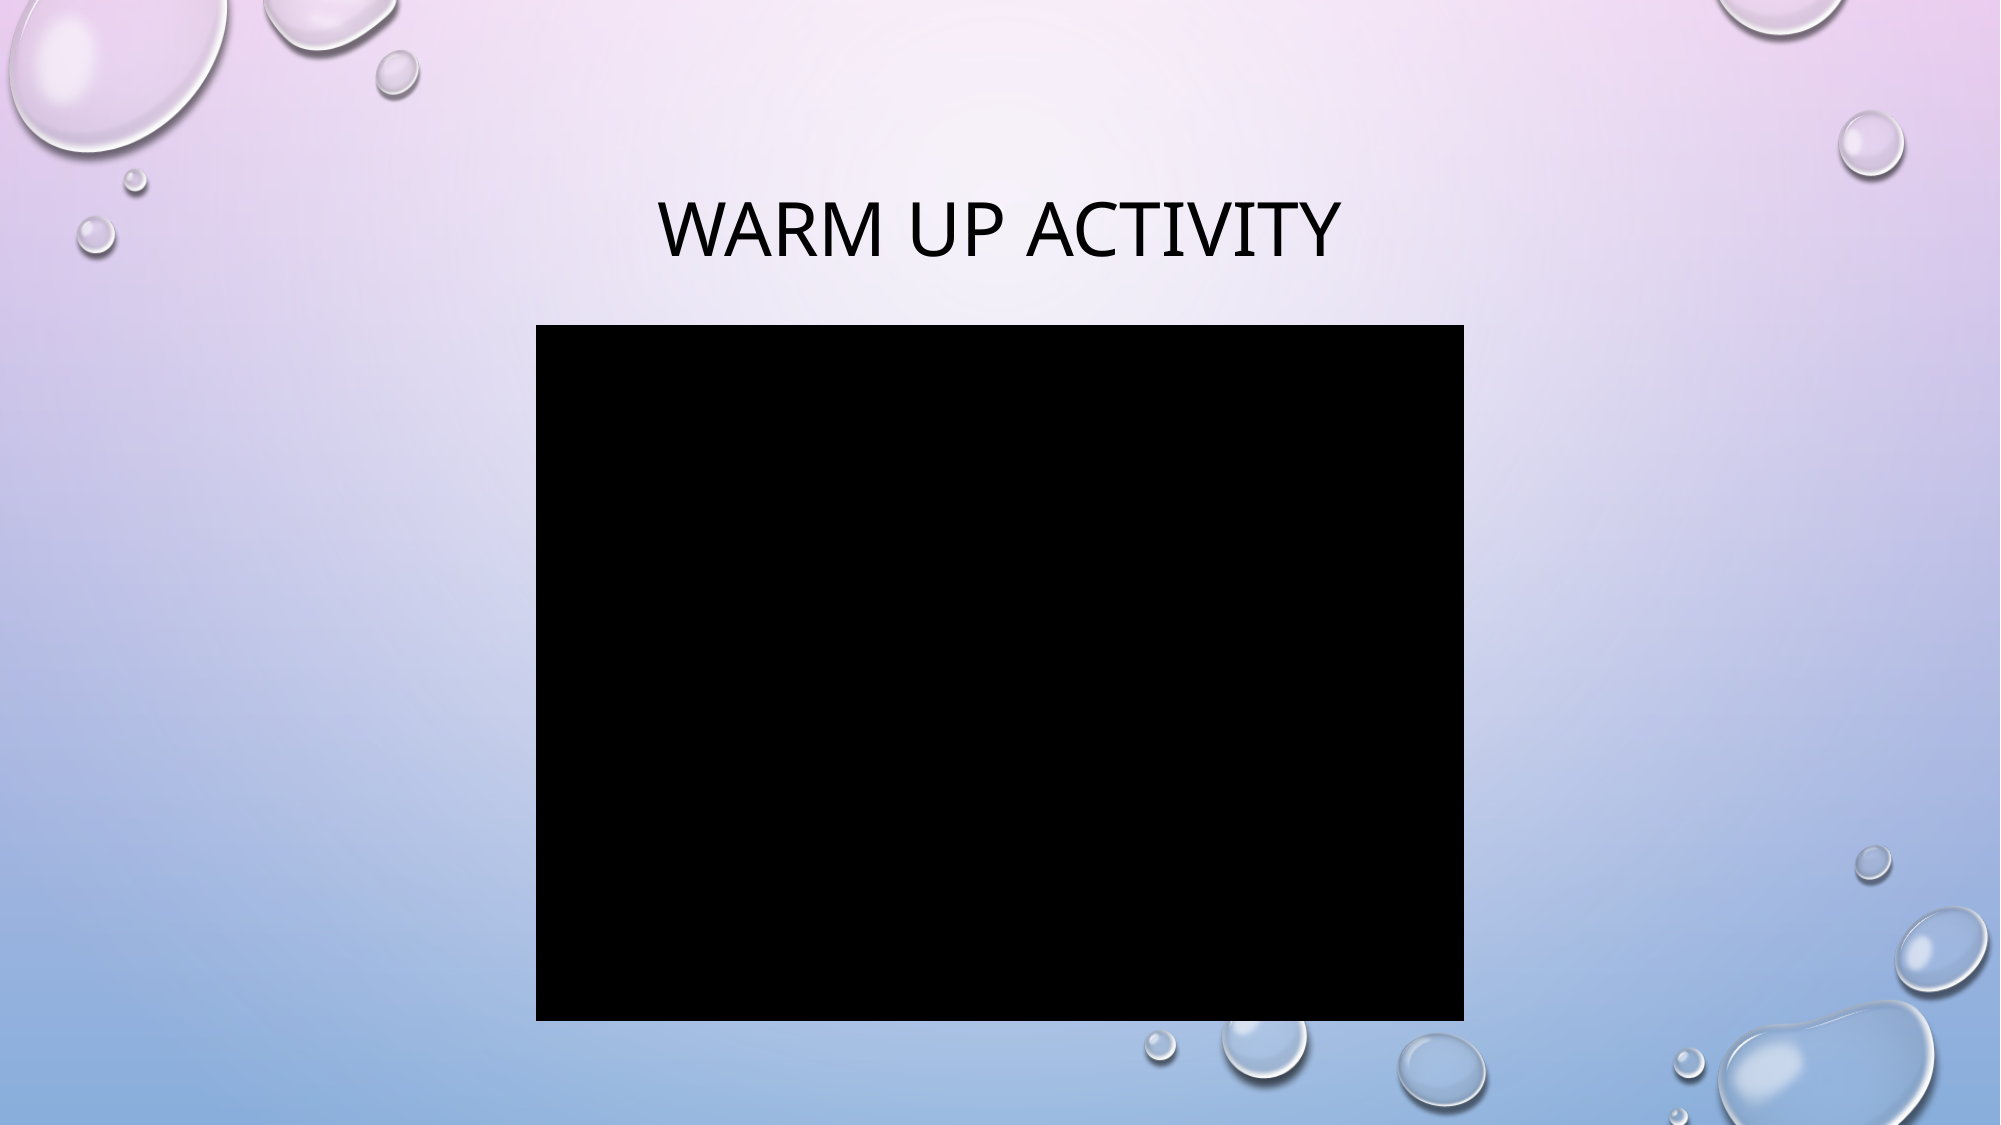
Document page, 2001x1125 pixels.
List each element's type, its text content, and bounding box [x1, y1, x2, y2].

picture [0, 0, 2000, 1125]
title Warm up activity [149, 101, 1851, 364]
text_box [535, 324, 1465, 1022]
